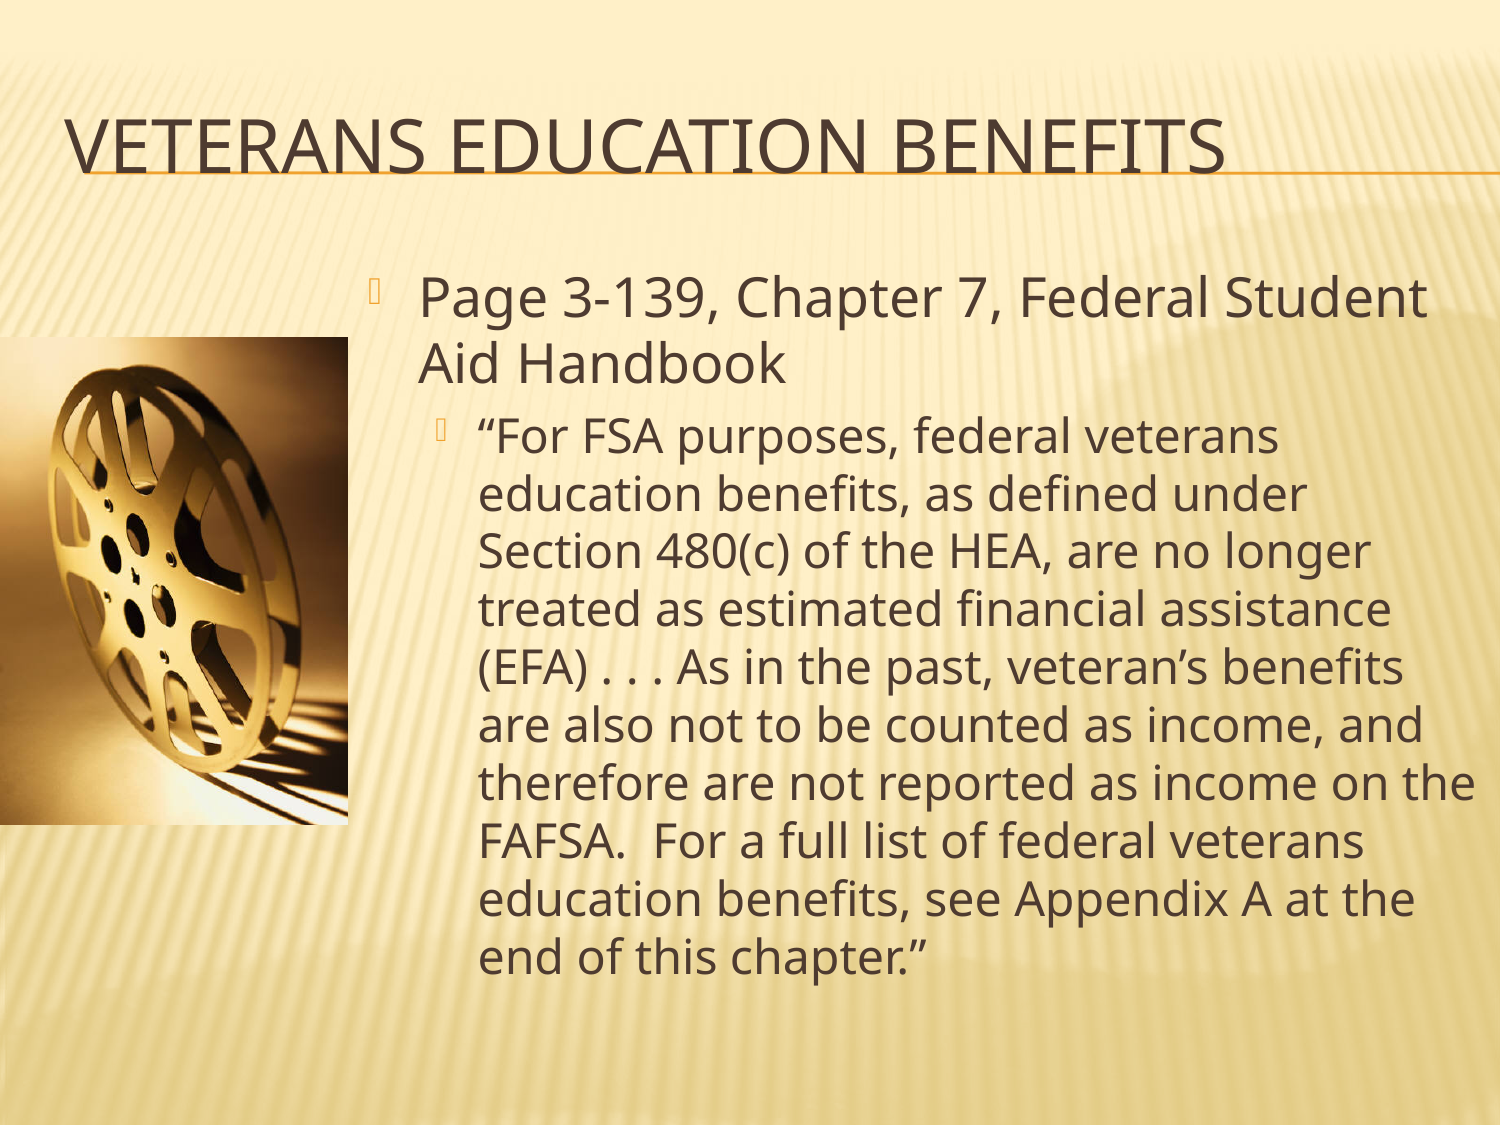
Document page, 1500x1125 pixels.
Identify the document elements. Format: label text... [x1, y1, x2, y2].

picture [0, 337, 349, 826]
list Page 3-139, Chapter 7, Federal Student Aid Handbook “For FSA purposes, federal veterans education benefits, as defined under Section 480(c) of the HEA, are no longer treated as estimated financial assistance (EFA) . . . As in the past, veteran’s benefits are also not to be counted as income, and therefore are not reported as income on the FAFSA. For a full list of federal veterans education benefits, see Appendix A at the end of this chapter.” [353, 254, 1500, 998]
title Veterans Education Benefits [50, 75, 1475, 213]
